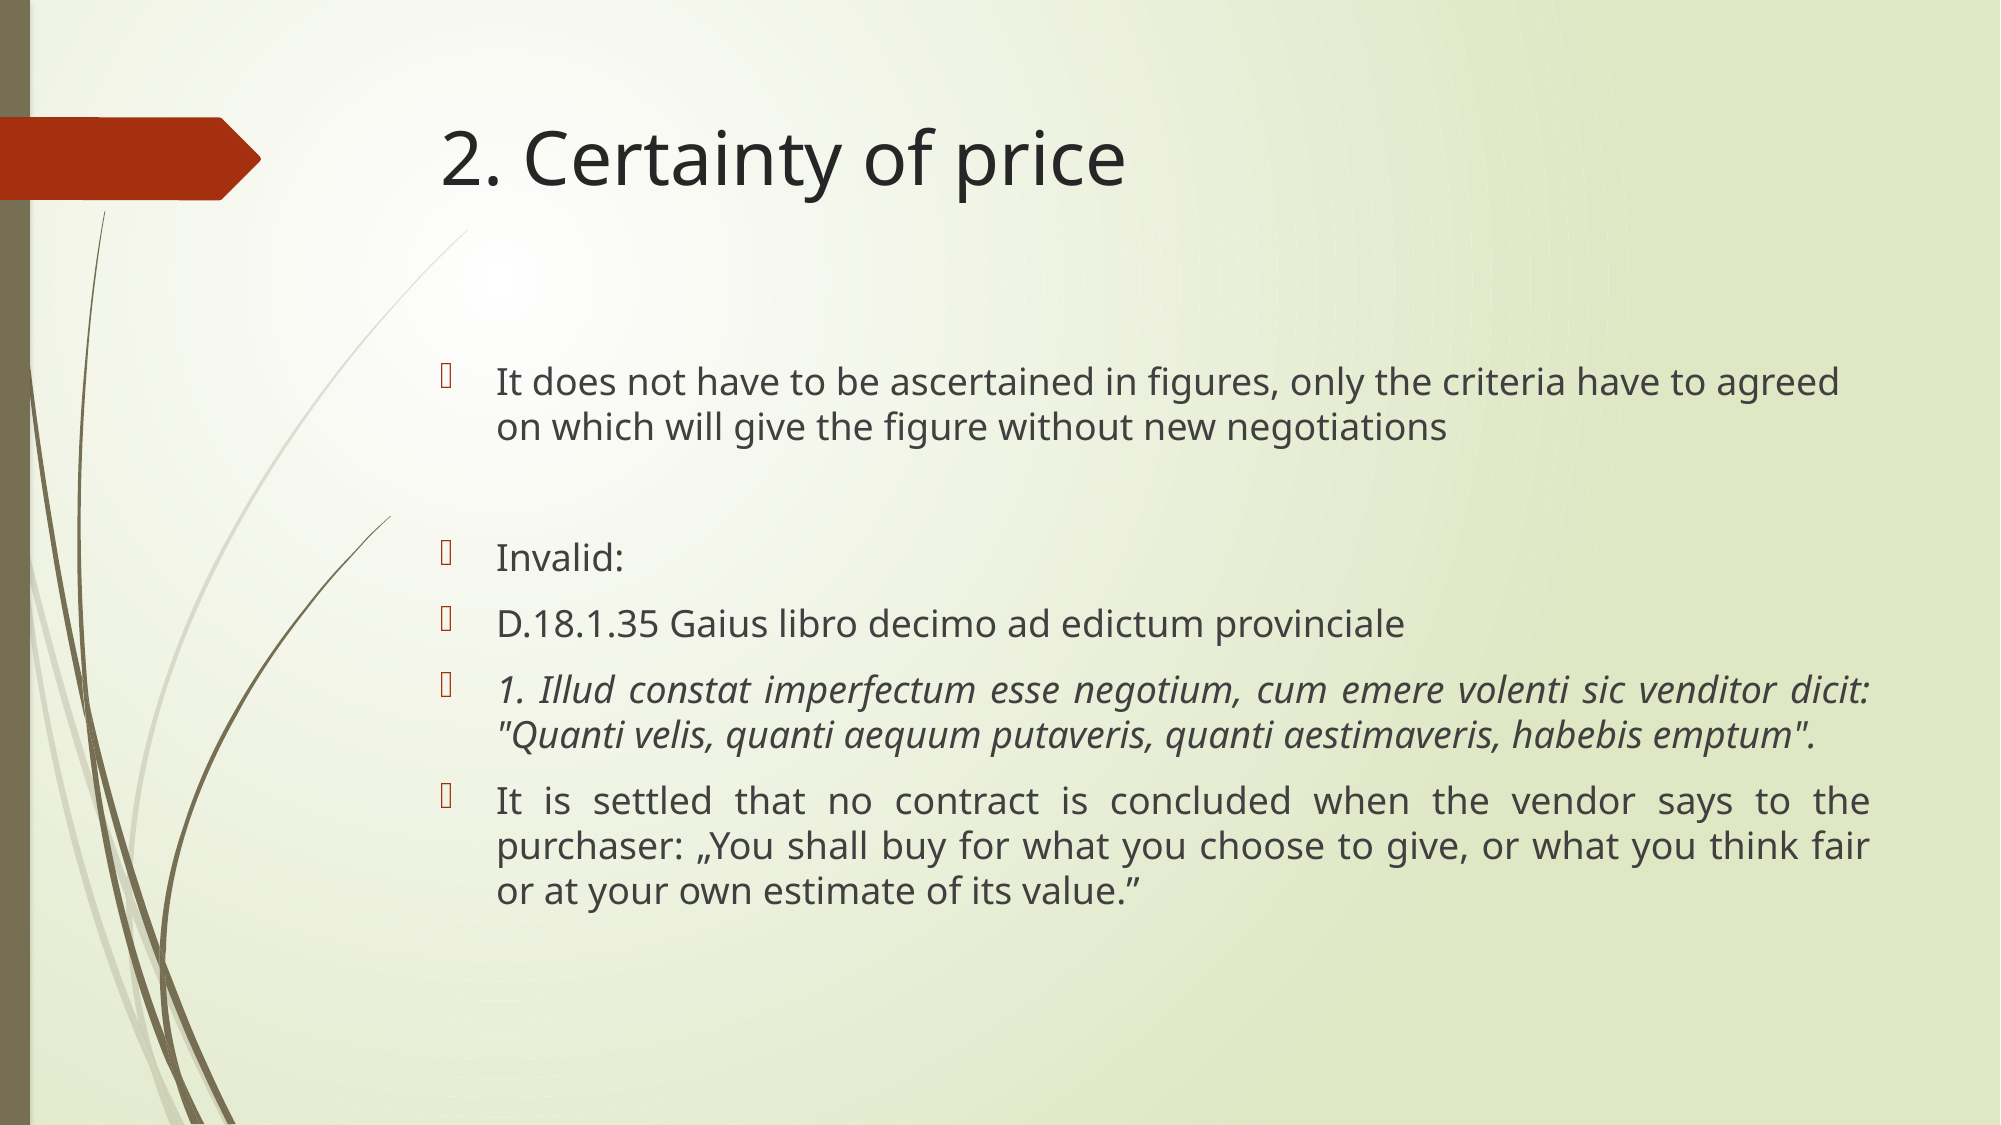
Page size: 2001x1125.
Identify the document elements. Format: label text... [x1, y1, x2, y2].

list It does not have to be ascertained in figures, only the criteria have to agreed on which will give the figure without new negotiations Invalid: D.18.1.35 Gaius libro decimo ad edictum provinciale 1. Illud constat imperfectum esse negotium, cum emere volenti sic venditor dicit: "Quanti velis, quanti aequum putaveris, quanti aestimaveris, habebis emptum". It is settled that no contract is concluded when the vendor says to the purchaser: „You shall buy for what you choose to give, or what you think fair or at your own estimate of its value.” [424, 350, 1888, 970]
title 2. Certainty of price [425, 102, 1888, 313]
